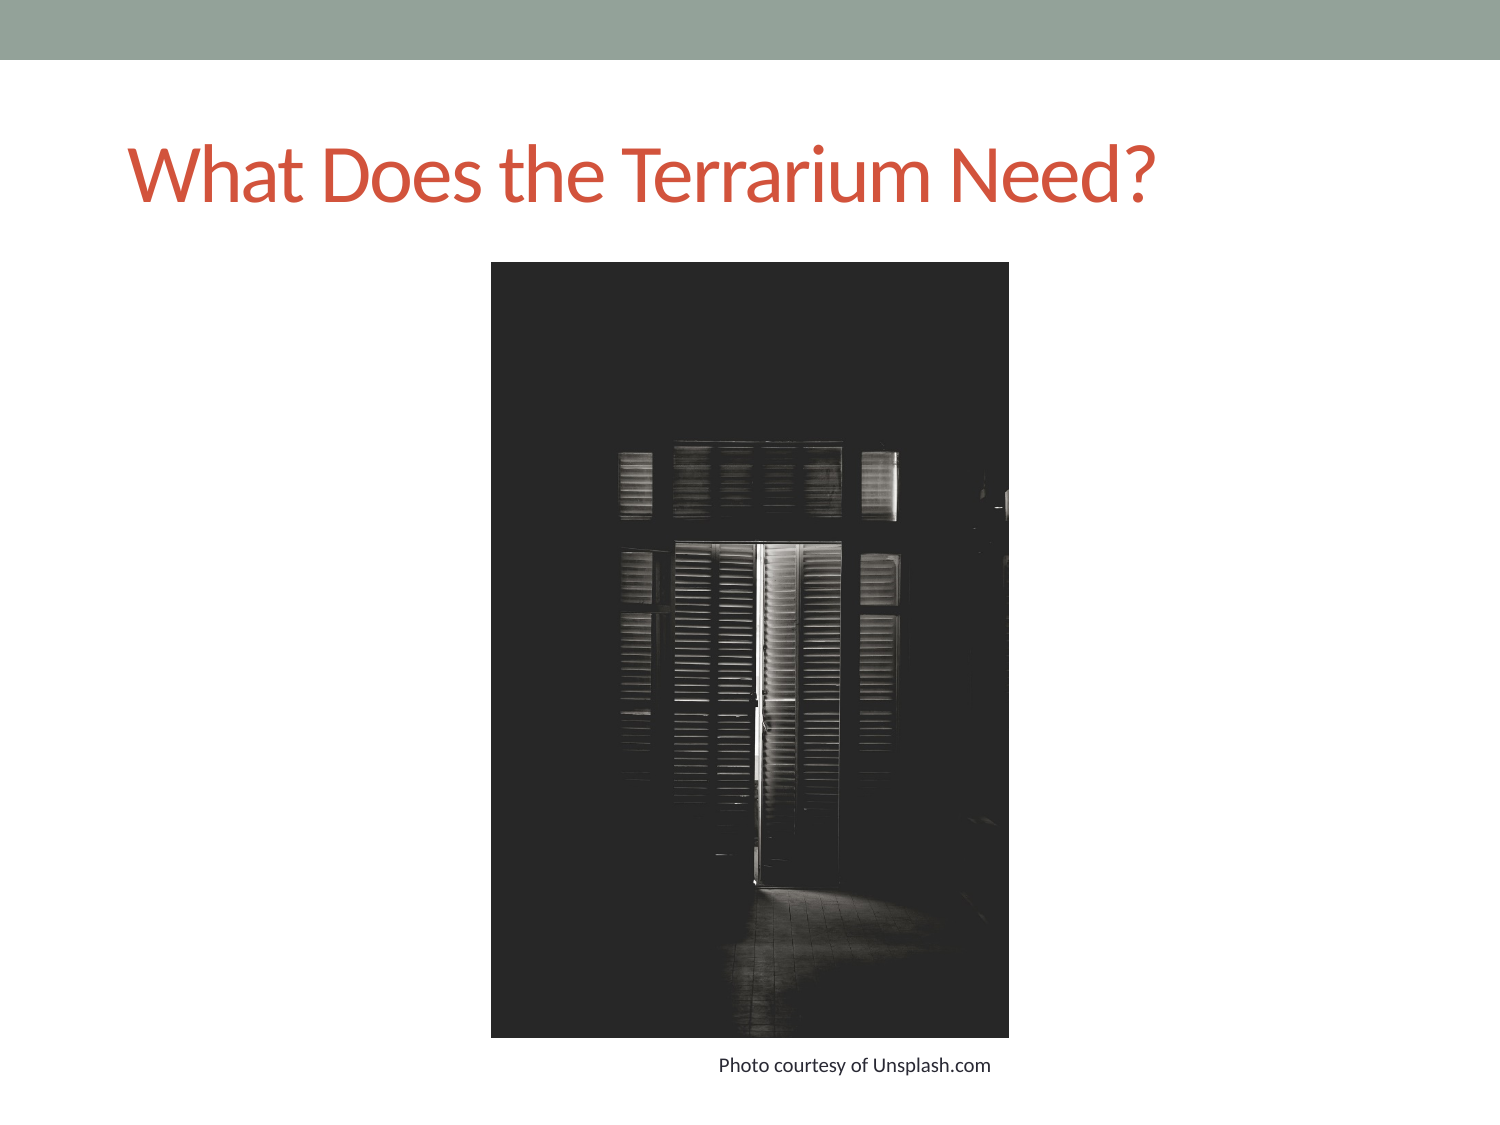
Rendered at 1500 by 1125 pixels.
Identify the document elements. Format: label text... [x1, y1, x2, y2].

title What Does the Terrarium Need? [112, 87, 1425, 250]
text_box Photo courtesy of Unsplash.com [704, 1046, 1007, 1085]
picture [491, 262, 1009, 1038]
